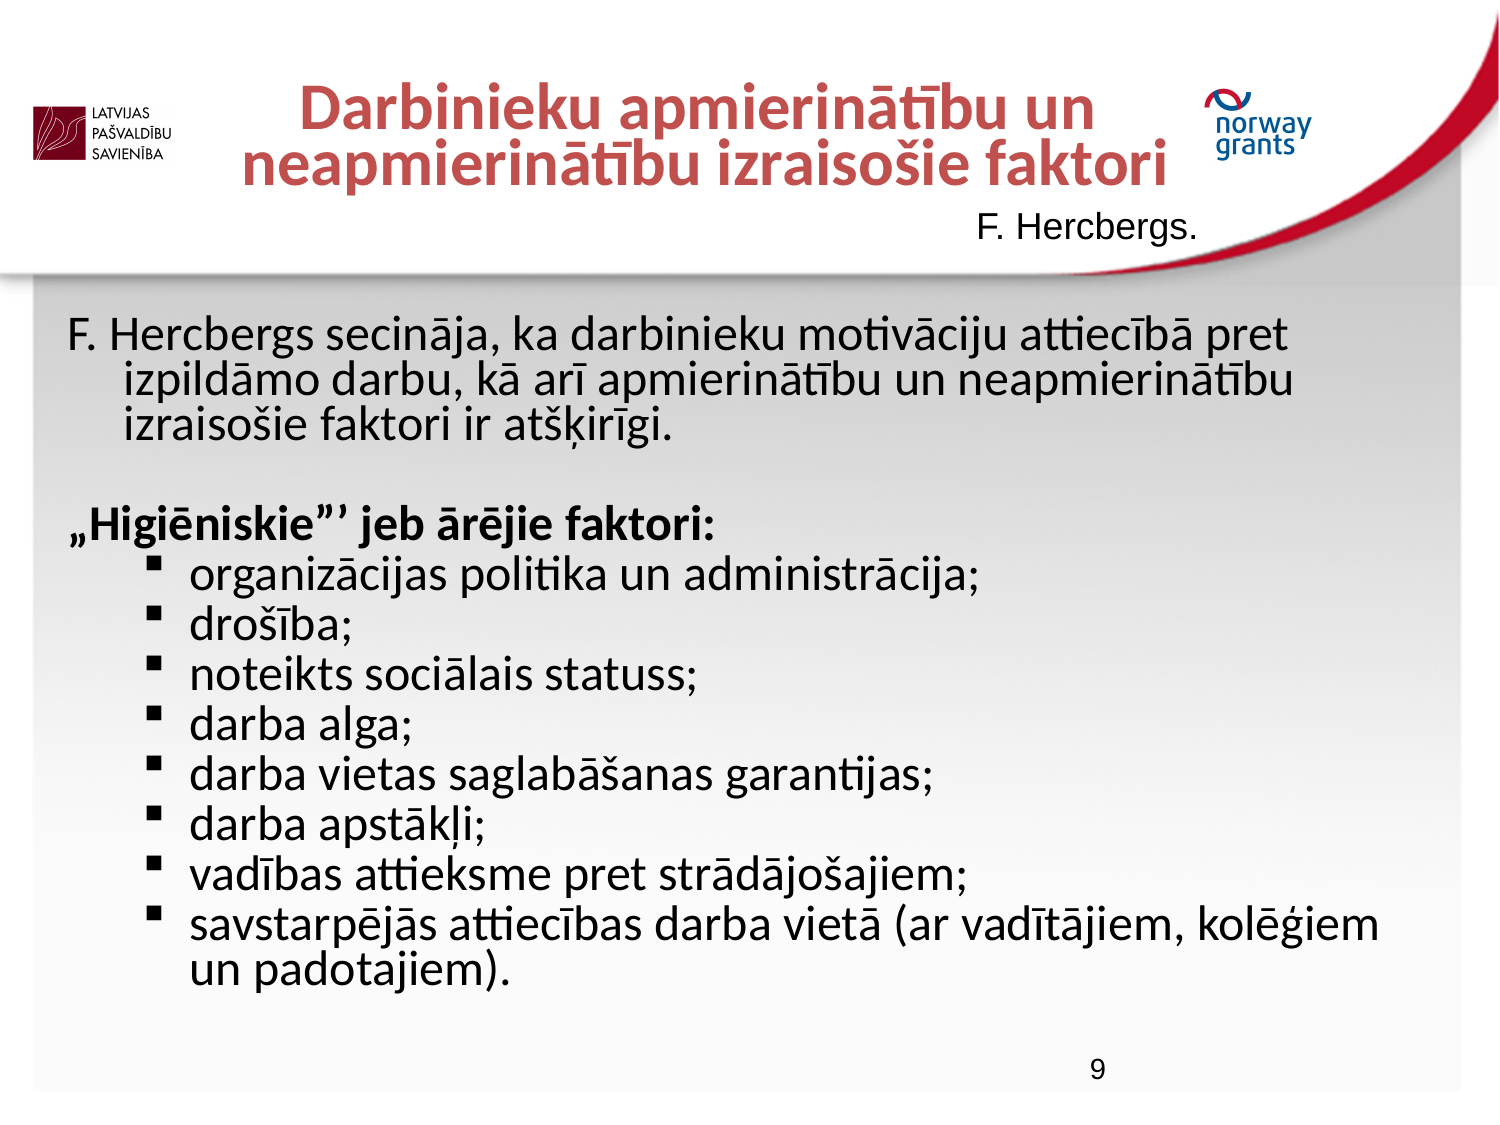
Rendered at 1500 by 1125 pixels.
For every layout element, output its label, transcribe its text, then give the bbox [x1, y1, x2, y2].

title Darbinieku apmierinātību un neapmierinātību izraisošie faktori [147, 77, 1265, 203]
list F. Hercbergs secināja, ka darbinieku motivāciju attiecībā pret izpildāmo darbu, kā arī apmierinātību un neapmierinātību izraisošie faktori ir atšķirīgi. „Higiēniskie”’ jeb ārējie faktori: organizācijas politika un administrācija; drošība; noteikts sociālais statuss; darba alga; darba vietas saglabāšanas garantijas; darba apstākļi; vadības attieksme pret strādājošajiem; savstarpējās attiecības darba vietā (ar vadītājiem, kolēģiem un padotajiem). [52, 307, 1436, 1083]
picture [0, 0, 1500, 1125]
slide_number 9 [1074, 1042, 1425, 1103]
text_box F. Hercbergs. [961, 194, 1225, 255]
